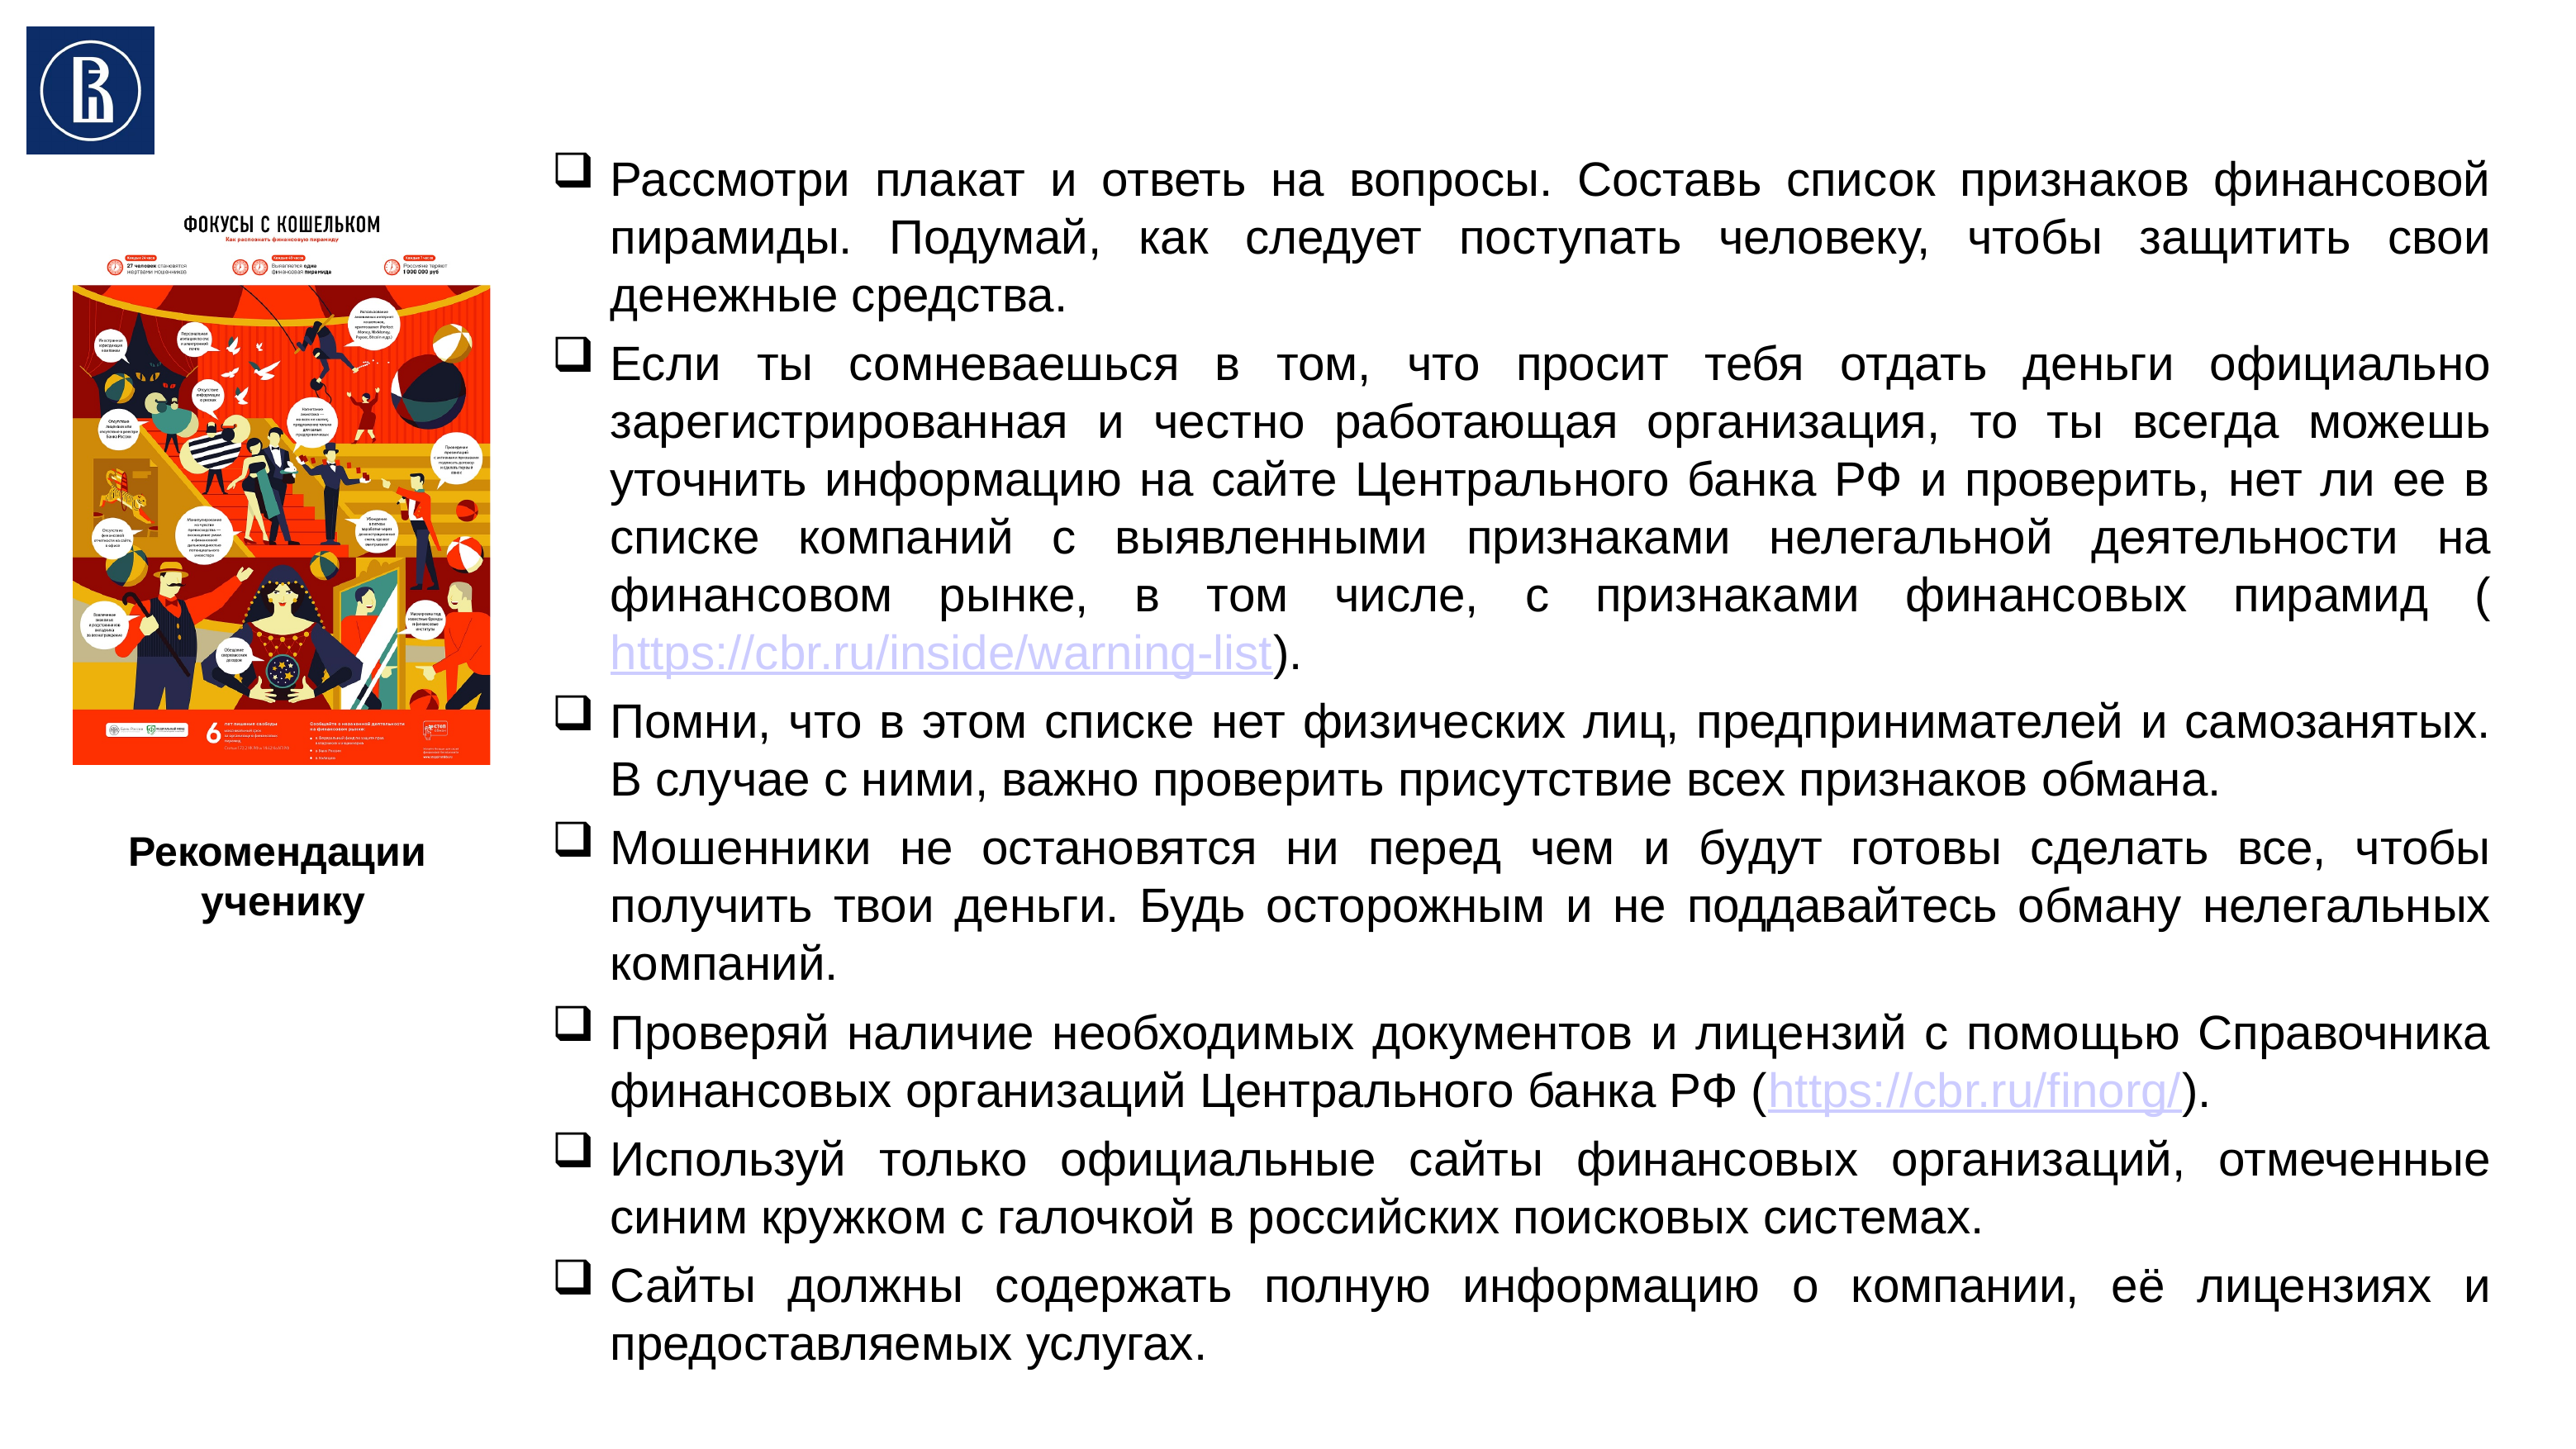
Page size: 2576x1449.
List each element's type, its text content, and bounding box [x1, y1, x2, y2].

list Рассмотри плакат и ответь на вопросы. Составь список признаков финансовой пирамиды. Подумай, как следует поступать человеку, чтобы защитить свои денежные средства. Если ты сомневаешься в том, что просит тебя отдать деньги официально зарегистрированная и честно работающая организация, то ты всегда можешь уточнить информацию на сайте Центрального банка РФ и проверить, нет ли ее в списке компаний с выявленными признаками нелегальной деятельности на финансовом рынке, в том числе, с признаками финансовых пирамид (https://cbr.ru/inside/warning-list). Помни, что в этом списке нет физических лиц, предпринимателей и самозанятых. В случае с ними, важно проверить присутствие всех признаков обмана. Мошенники не остановятся ни перед чем и будут готовы сделать все, чтобы получить твои деньги. Будь осторожным и не поддавайтесь обману нелегальных компаний. Проверяй наличие необходимых документов и лицензий с помощью Справочника финансовых организаций Центрального банка РФ (https://cbr.ru/finorg/). Используй только официальные сайты финансовых организаций, отмеченные синим кружком с галочкой в российских поисковых системах. Сайты должны содержать полную информацию о компании, её лицензиях и предоставляемых услугах. [535, 289, 2505, 1160]
picture [26, 26, 155, 155]
picture [72, 207, 491, 766]
text_box Рекомендации ученику [112, 818, 451, 930]
text_box [192, 324, 2381, 1192]
